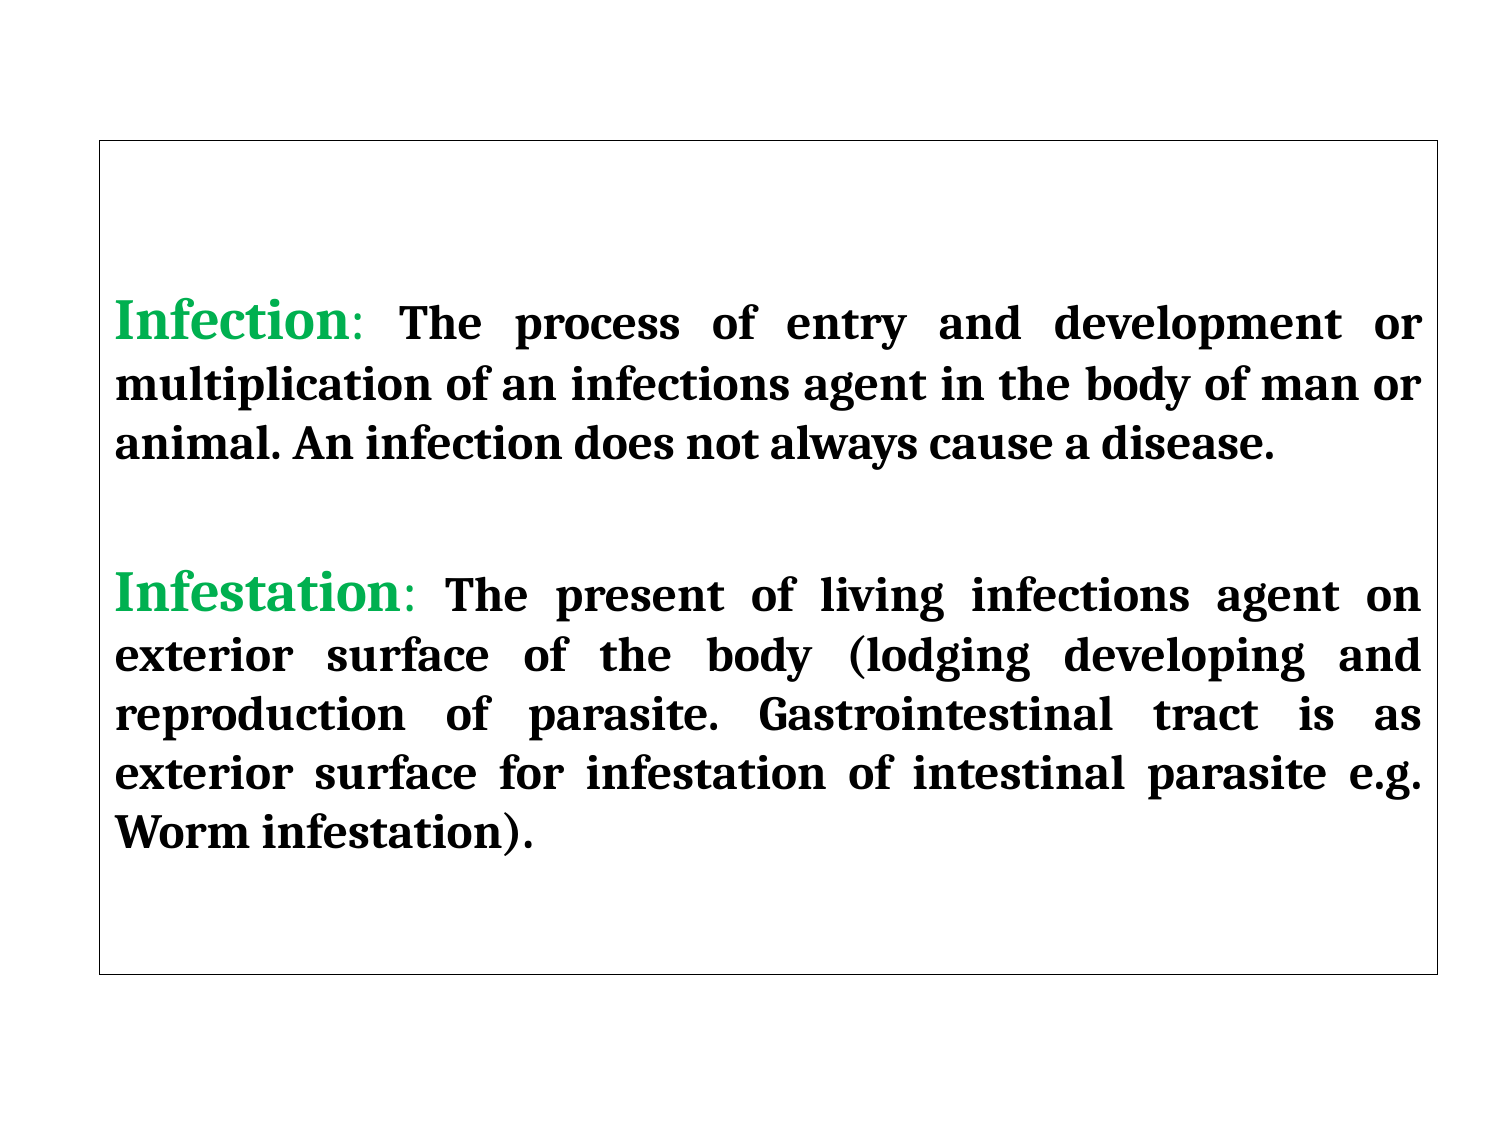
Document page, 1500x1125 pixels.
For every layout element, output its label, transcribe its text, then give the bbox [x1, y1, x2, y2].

subtitle Infection: The process of entry and development or multiplication of an infections agent in the body of man or animal. An infection does not always cause a disease. Infestation: The present of living infections agent on exterior surface of the body (lodging developing and reproduction of parasite. Gastrointestinal tract is as exterior surface for infestation of intestinal parasite e.g. Worm infestation). [99, 140, 1438, 975]
